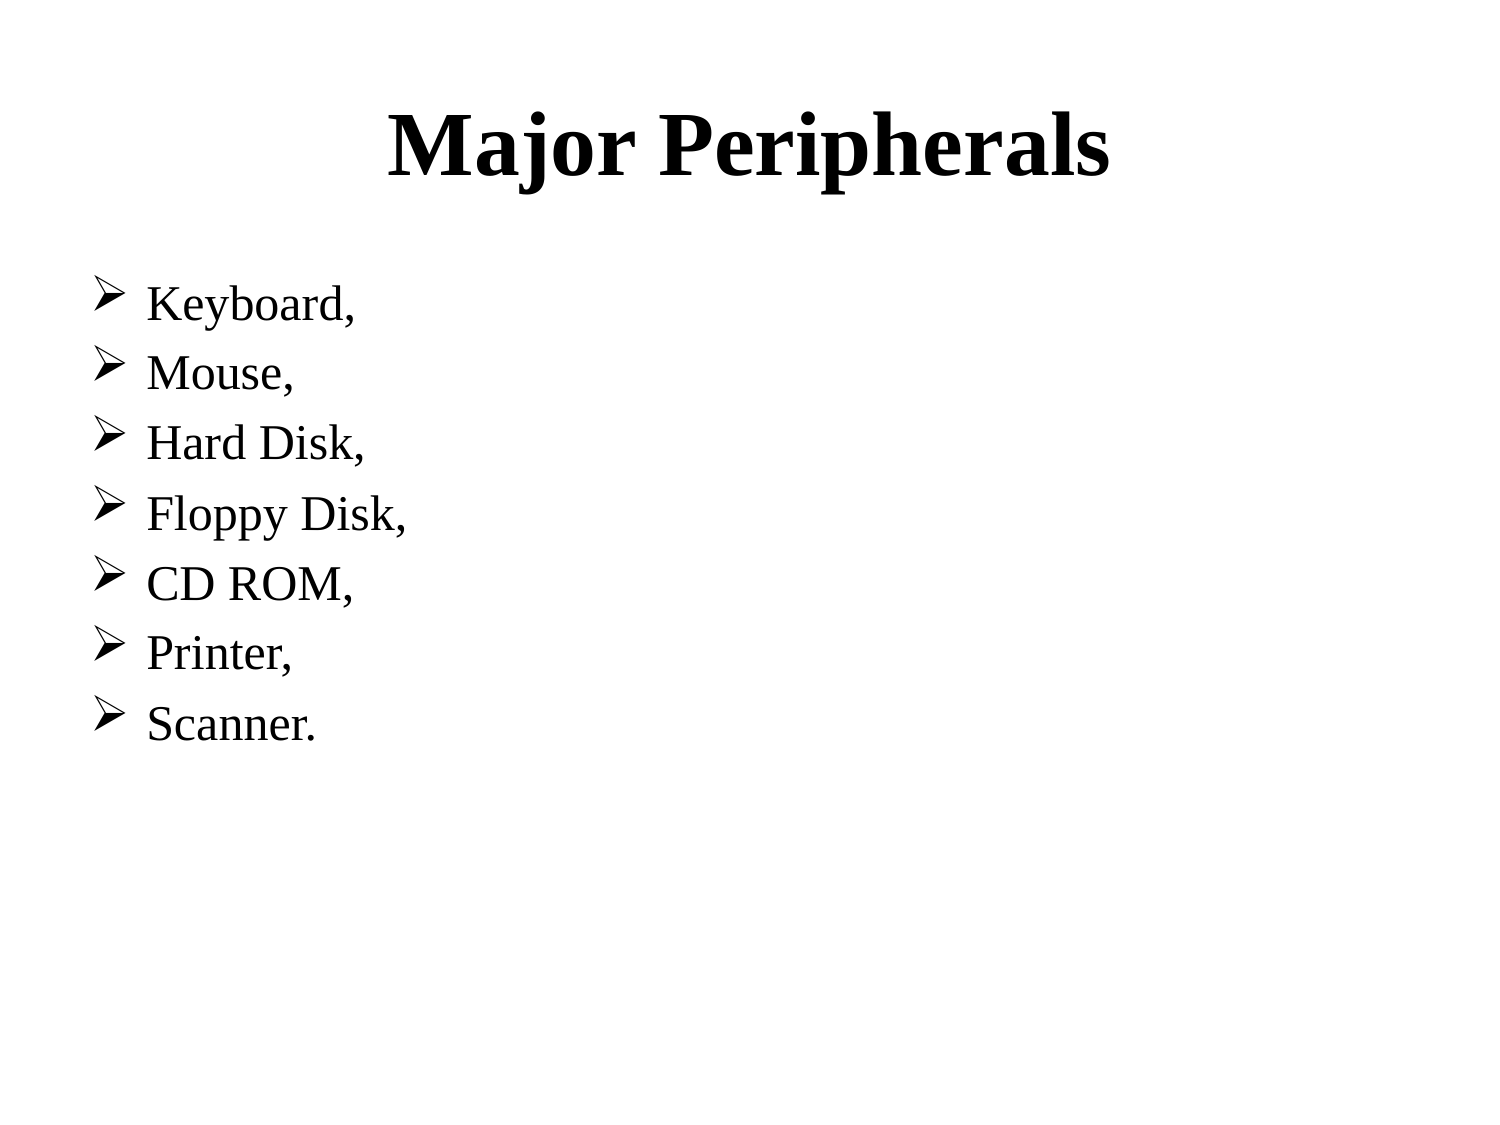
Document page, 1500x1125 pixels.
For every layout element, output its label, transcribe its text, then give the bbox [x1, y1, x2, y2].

list Keyboard, Mouse, Hard Disk, Floppy Disk, CD ROM, Printer, Scanner. [75, 262, 1425, 1005]
title Major Peripherals [75, 45, 1425, 233]
